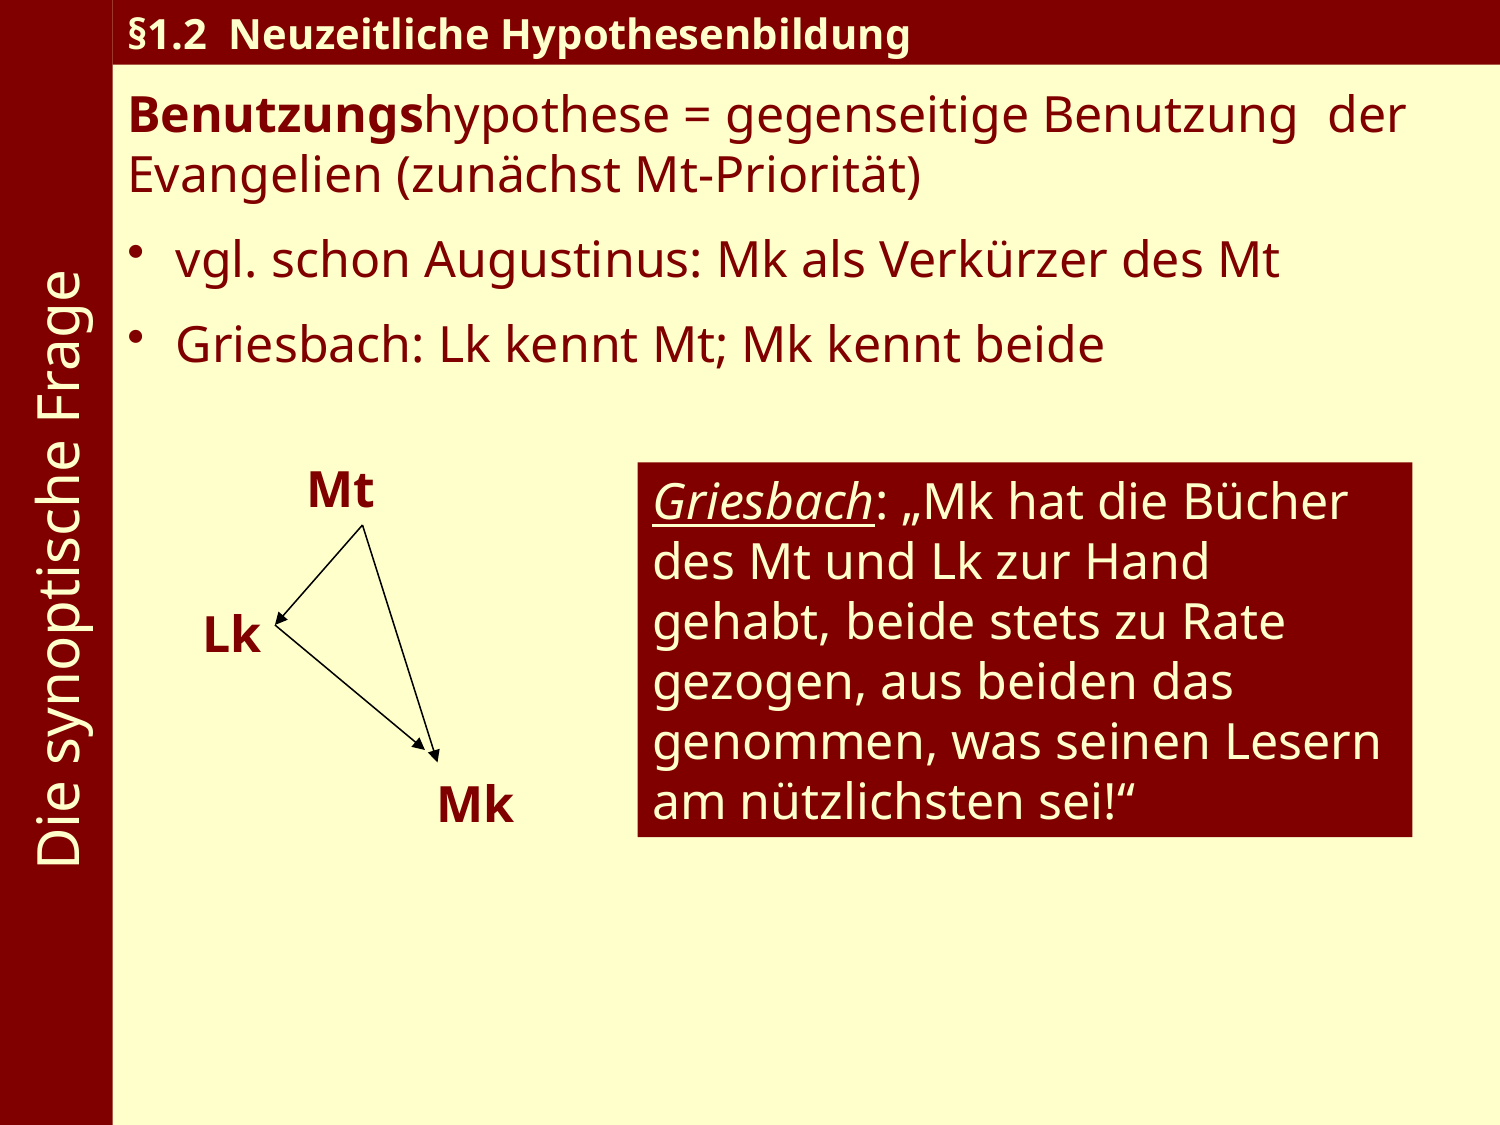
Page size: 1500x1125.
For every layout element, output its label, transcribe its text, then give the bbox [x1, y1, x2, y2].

text_box [362, 524, 440, 763]
text_box Benutzungshypothese = gegenseitige Benutzung der Evangelien (zunächst Mt-Priorität) vgl. schon Augustinus: Mk als Verkürzer des Mt Griesbach: Lk kennt Mt; Mk kennt beide [113, 74, 1463, 380]
text_box Griesbach: „Mk hat die Bücher des Mt und Lk zur Hand gehabt, beide stets zu Rate gezogen, aus beiden das genommen, was seinen Lesern am nützlichsten sei!“ [637, 462, 1413, 838]
text_box Die synoptische Frage [0, 0, 113, 1125]
text_box [274, 624, 425, 751]
text_box Mt Lk Mk [187, 450, 738, 840]
text_box [275, 525, 362, 625]
text_box §1.2 Neuzeitliche Hypothesenbildung [112, 0, 1500, 65]
